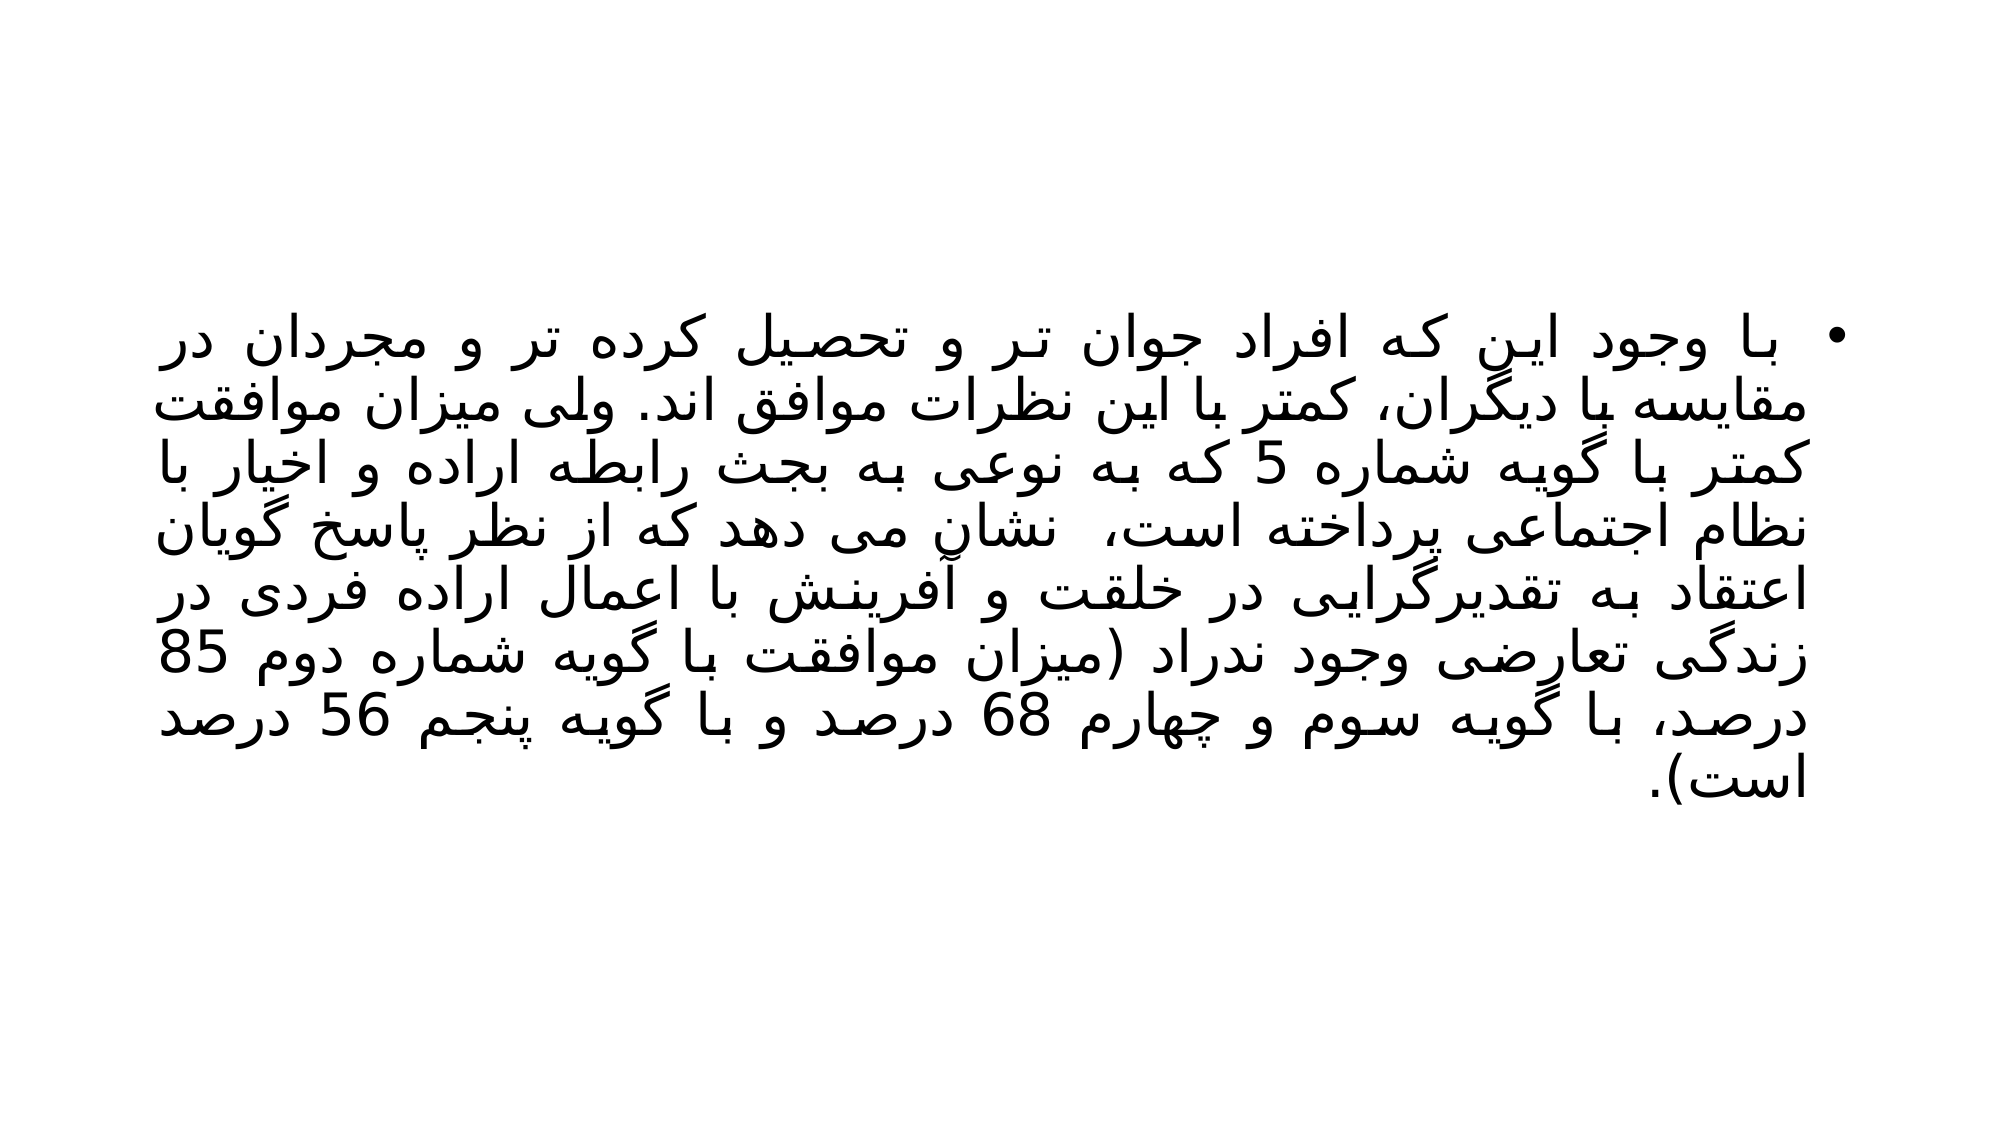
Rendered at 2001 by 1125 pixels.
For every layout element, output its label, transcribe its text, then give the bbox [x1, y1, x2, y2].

list با وجود این که افراد جوان تر و تحصیل کرده تر و مجردان در مقایسه با دیگران، کمتر با این نظرات موافق اند. ولی میزان موافقت کمتر با گویه شماره 5 که به نوعی به بجث رابطه اراده و اخیار با نظام اجتماعی پرداخته است، نشان می دهد که از نظر پاسخ گویان اعتقاد به تقدیرگرایی در خلقت و آفرینش با اعمال اراده فردی در زندگی تعارضی وجود ندراد (میزان موافقت با گویه شماره دوم 85 درصد، با گویه سوم و چهارم 68 درصد و با گویه پنجم 56 درصد است). [137, 299, 1863, 1014]
